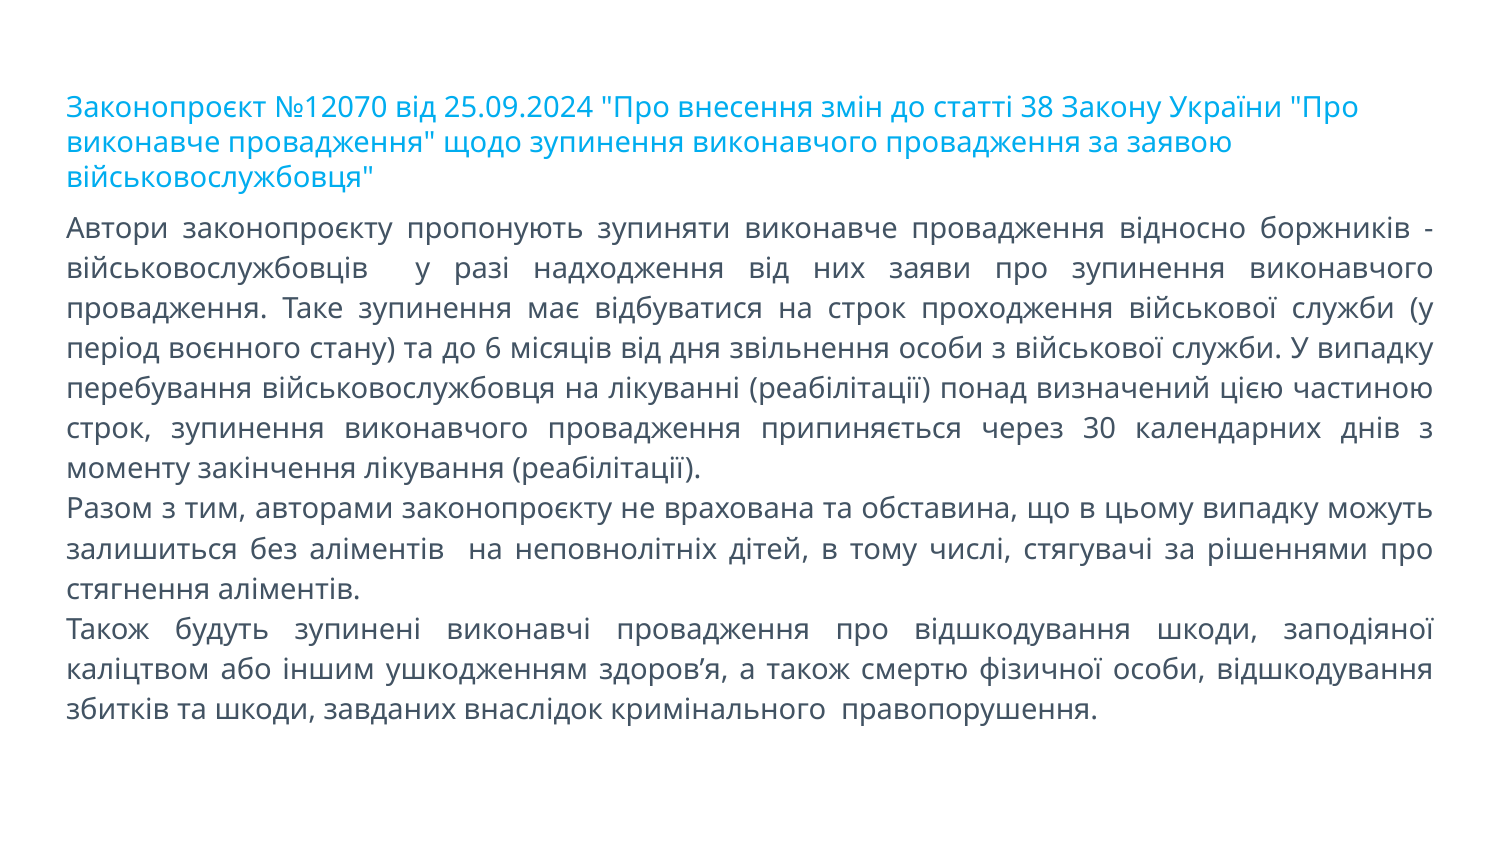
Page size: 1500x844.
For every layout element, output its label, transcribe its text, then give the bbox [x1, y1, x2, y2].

list Автори законопроєкту пропонують зупиняти виконавче провадження відносно боржників - військовослужбовців у разі надходження від них заяви про зупинення виконавчого провадження. Таке зупинення має відбуватися на строк проходження військової служби (у період воєнного стану) та до 6 місяців від дня звільнення особи з військової служби. У випадку перебування військовослужбовця на лікуванні (реабілітації) понад визначений цією частиною строк, зупинення виконавчого провадження припиняється через 30 календарних днів з моменту закінчення лікування (реабілітації). Разом з тим, авторами законопроєкту не врахована та обставина, що в цьому випадку можуть залишиться без аліментів на неповнолітніх дітей, в тому числі, стягувачі за рішеннями про стягнення аліментів. Також будуть зупинені виконавчі провадження про відшкодування шкоди, заподіяної каліцтвом або іншим ушкодженням здоров’я, а також смертю фізичної особи, відшкодування збитків та шкоди, завданих внаслідок кримінального правопорушення. [51, 189, 1449, 750]
title Законопроєкт №12070 від 25.09.2024 "Про внесення змін до статті 38 Закону України "Про виконавче провадження" щодо зупинення виконавчого провадження за заявою військовослужбовця" [51, 72, 1449, 167]
